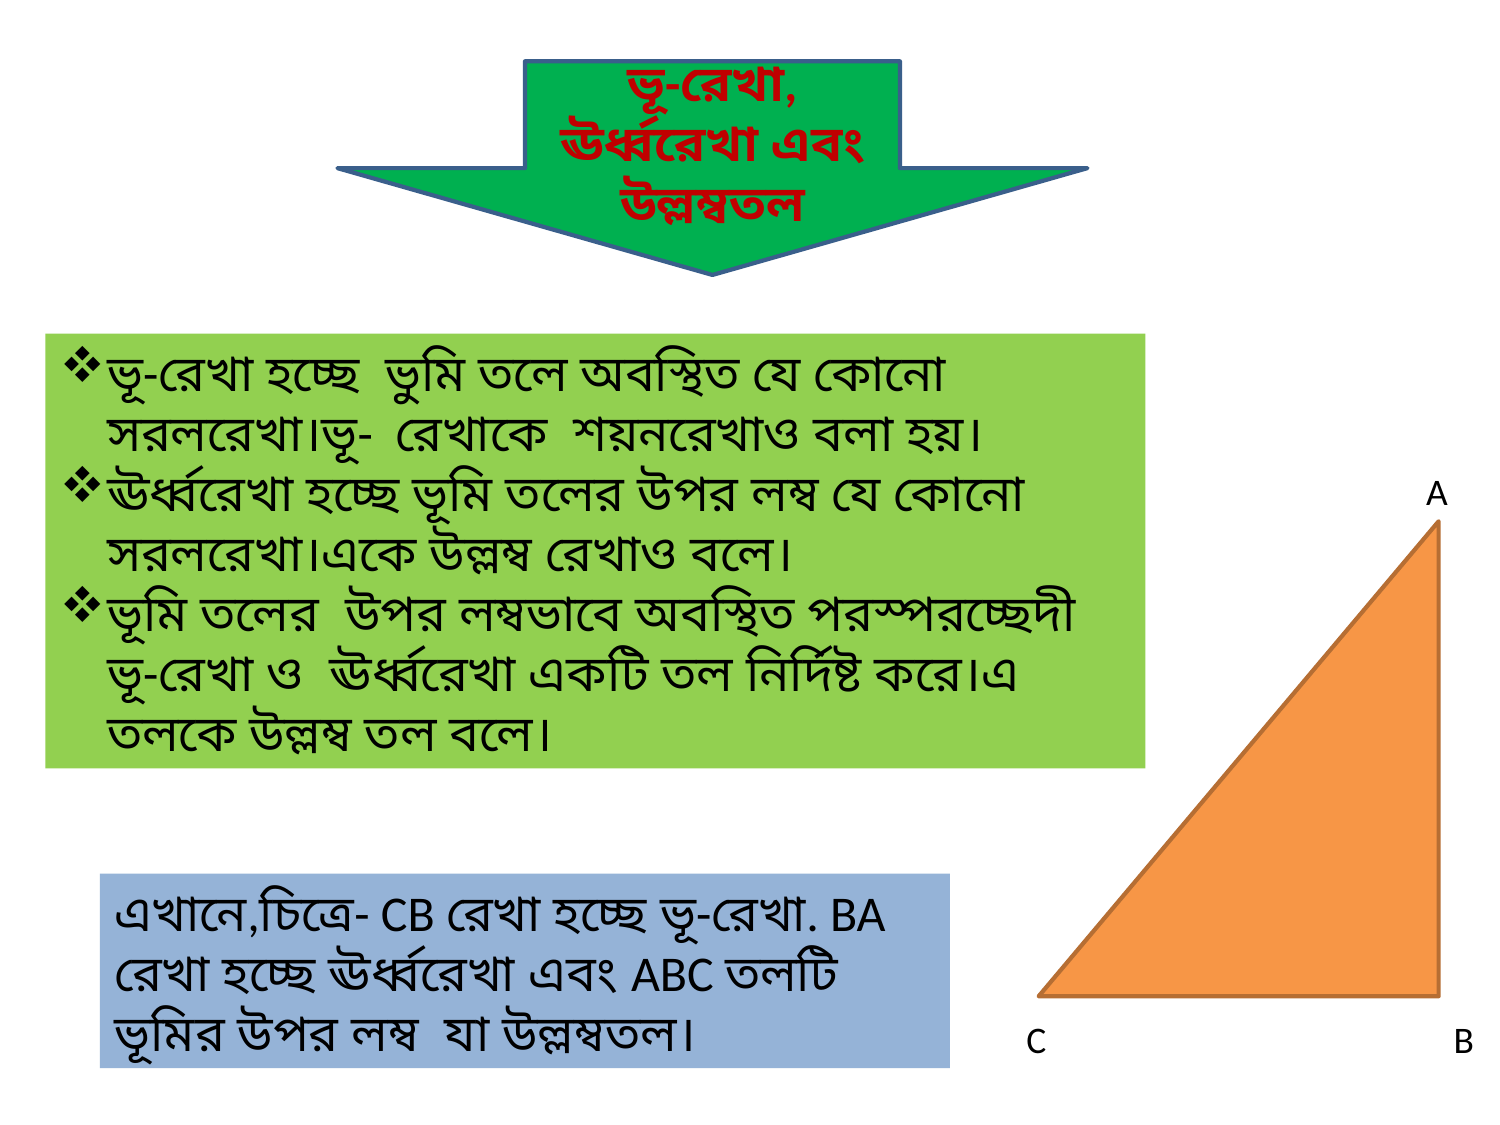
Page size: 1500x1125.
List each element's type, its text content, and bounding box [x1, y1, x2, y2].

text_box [1011, 460, 1489, 1070]
text_box ভূ-রেখা হচ্ছে ভুমি তলে অবস্থিত যে কোনো সরলরেখা।ভূ- রেখাকে শয়নরেখাও বলা হয়। ঊর্ধ্বরেখা হচ্ছে ভূমি তলের উপর লম্ব যে কোনো সরলরেখা।একে উল্লম্ব রেখাও বলে। ভূমি তলের উপর লম্বভাবে অবস্থিত পরস্পরচ্ছেদী ভূ-রেখা ও ঊর্ধ্বরেখা একটি তল নির্দিষ্ট করে।এ তলকে উল্লম্ব তল বলে। [45, 333, 1146, 769]
text_box ভূ-রেখা, ঊর্ধ্বরেখা এবং উল্লম্বতল [335, 59, 1090, 277]
text_box এখানে,চিত্রে- CB রেখা হচ্ছে ভূ-রেখা. BA রেখা হচ্ছে ঊর্ধ্বরেখা এবং ABC তলটি ভূমির উপর লম্ব যা উল্লম্বতল। [99, 873, 950, 1069]
